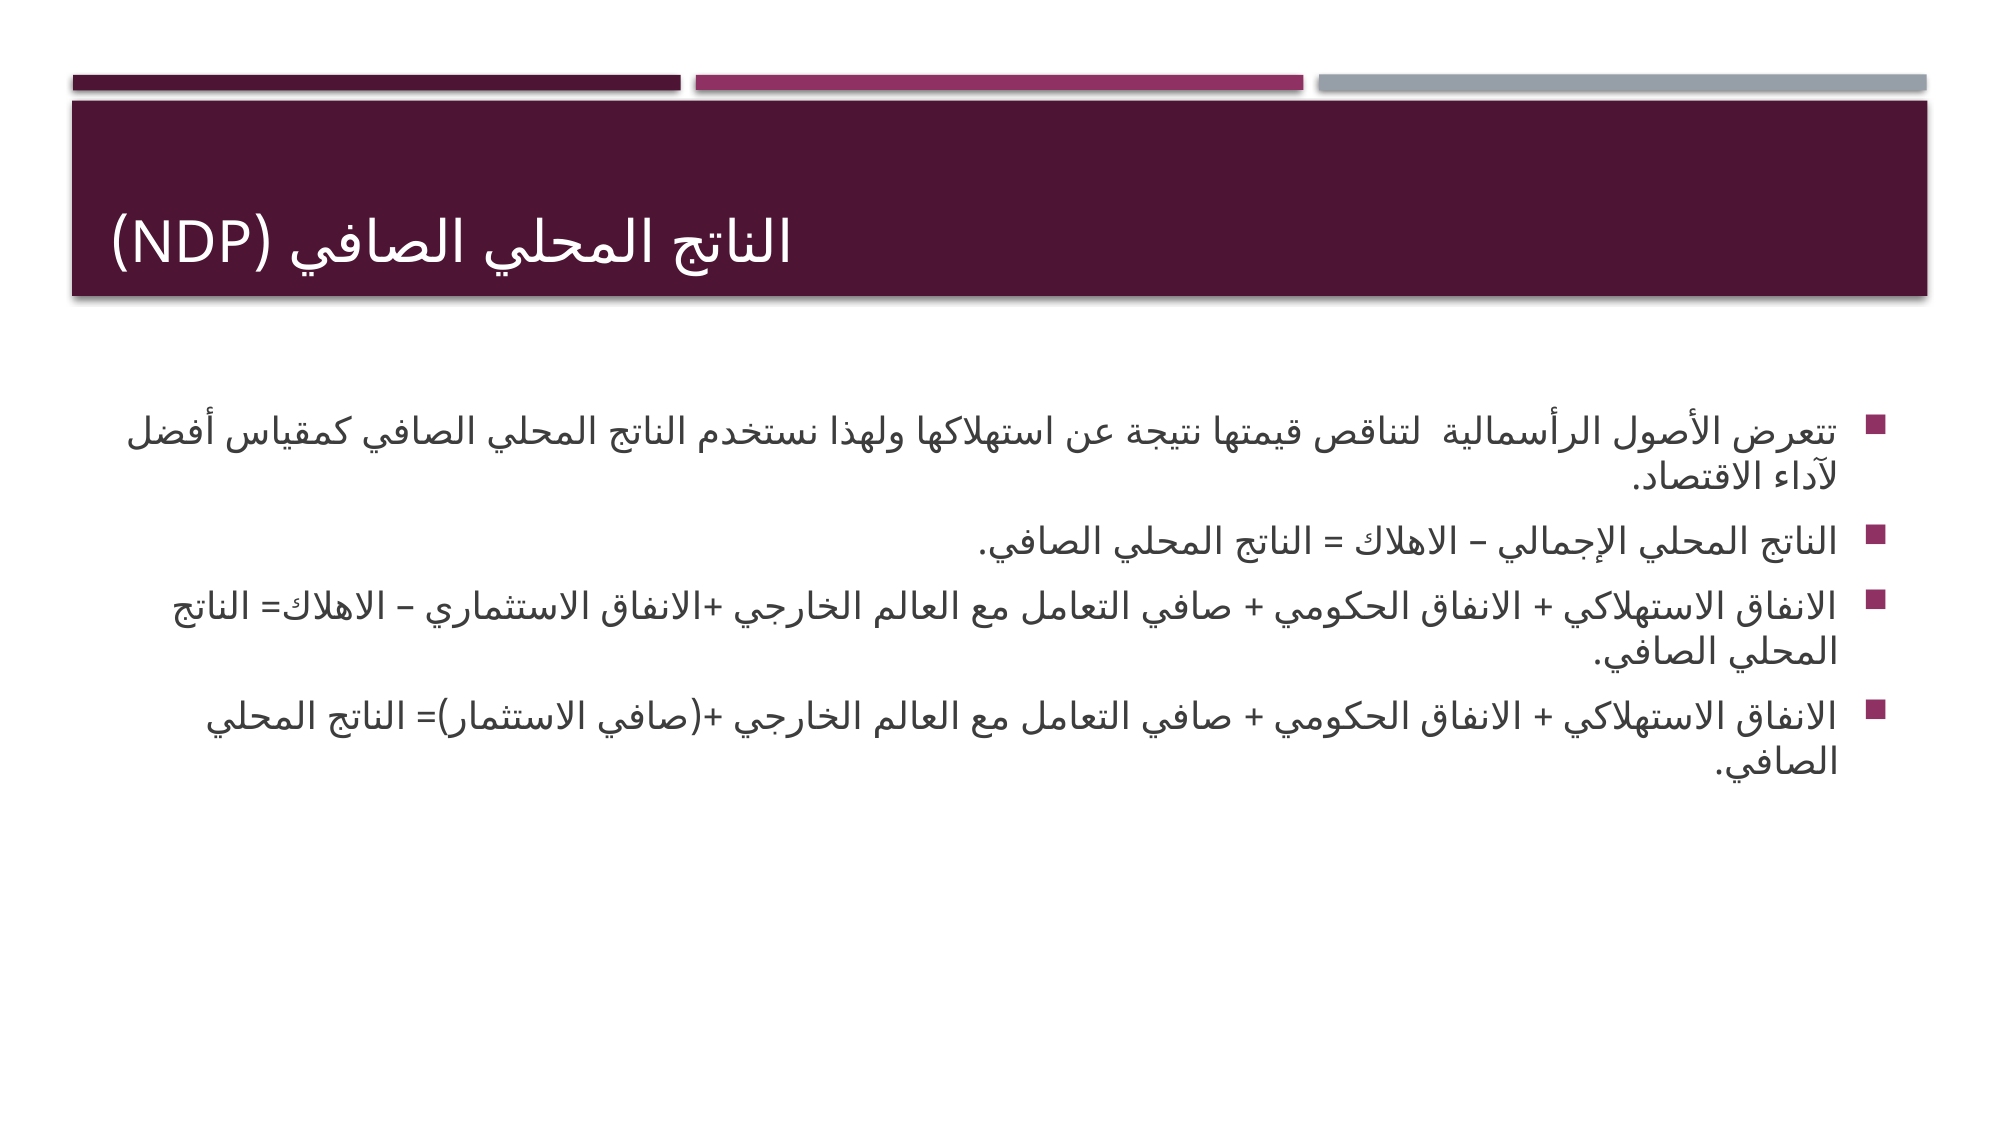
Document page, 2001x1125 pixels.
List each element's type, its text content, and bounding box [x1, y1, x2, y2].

title الناتج المحلي الصافي (NDP) [95, 115, 1905, 282]
list تتعرض الأصول الرأسمالية لتناقص قيمتها نتيجة عن استهلاكها ولهذا نستخدم الناتج المحلي الصافي كمقياس أفضل لآداء الاقتصاد. الناتج المحلي الإجمالي – الاهلاك = الناتج المحلي الصافي. الانفاق الاستهلاكي + الانفاق الحكومي + صافي التعامل مع العالم الخارجي +الانفاق الاستثماري – الاهلاك= الناتج المحلي الصافي. الانفاق الاستهلاكي + الانفاق الحكومي + صافي التعامل مع العالم الخارجي +(صافي الاستثمار)= الناتج المحلي الصافي. [95, 357, 1905, 962]
